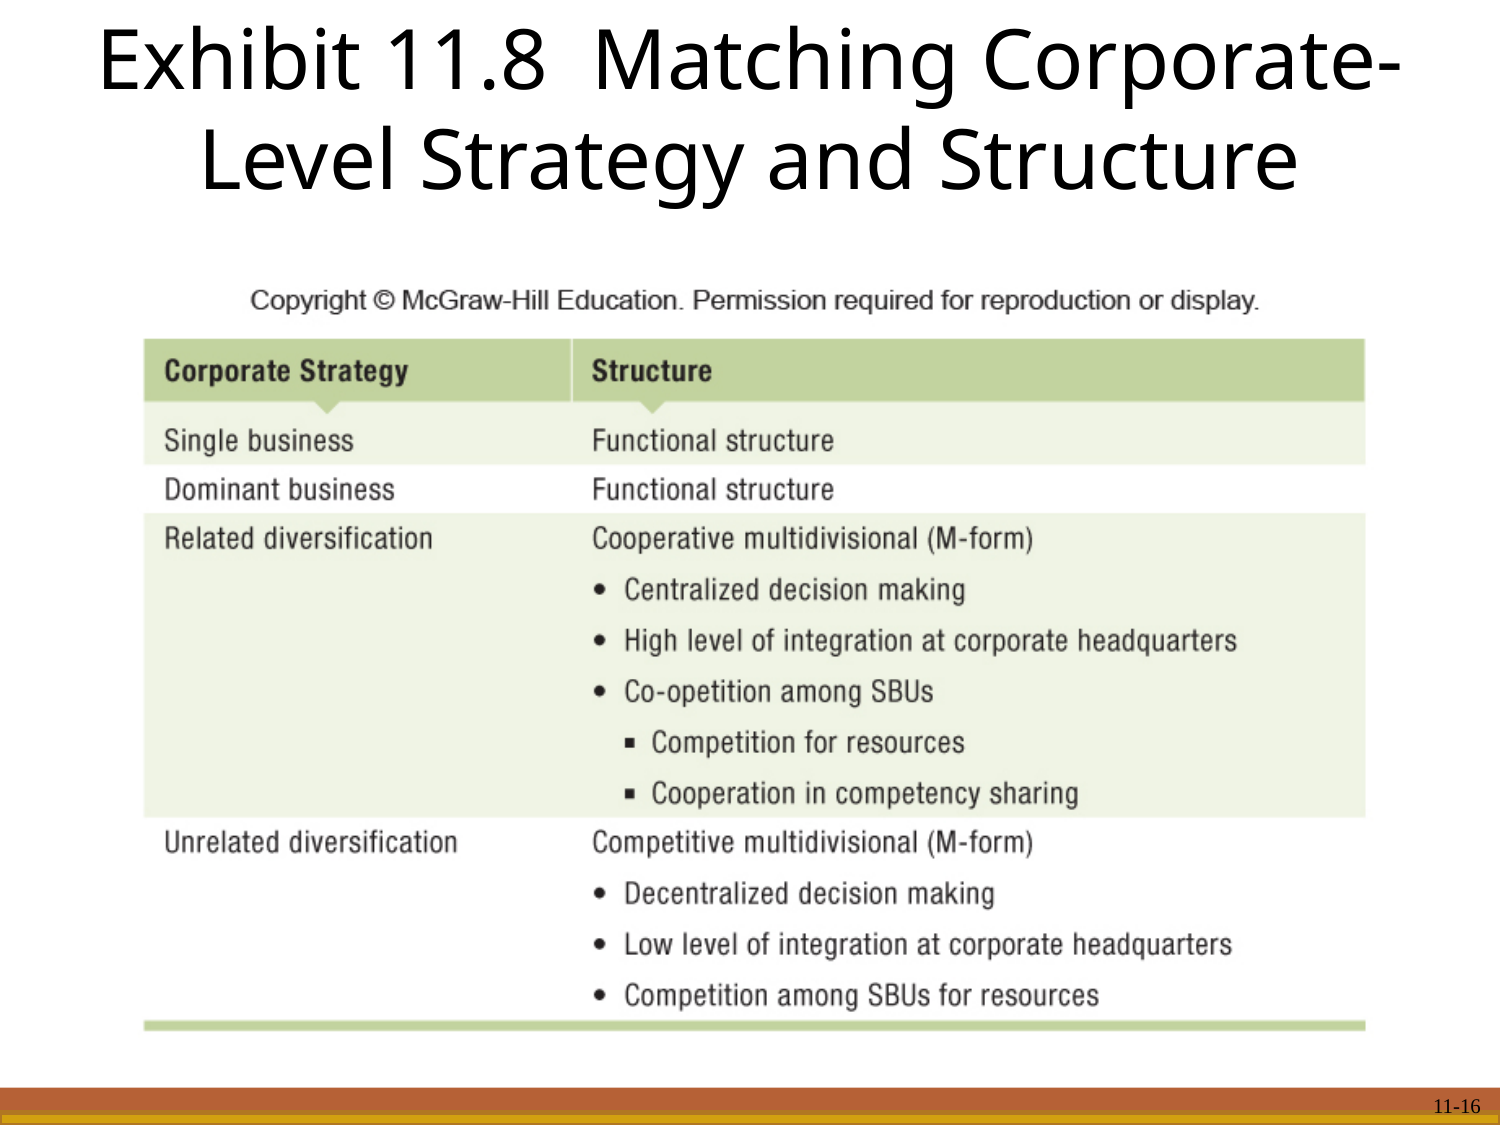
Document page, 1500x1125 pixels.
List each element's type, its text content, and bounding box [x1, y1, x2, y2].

picture [137, 287, 1375, 1038]
title Exhibit 11.8 Matching Corporate-Level Strategy and Structure [0, 12, 1500, 200]
